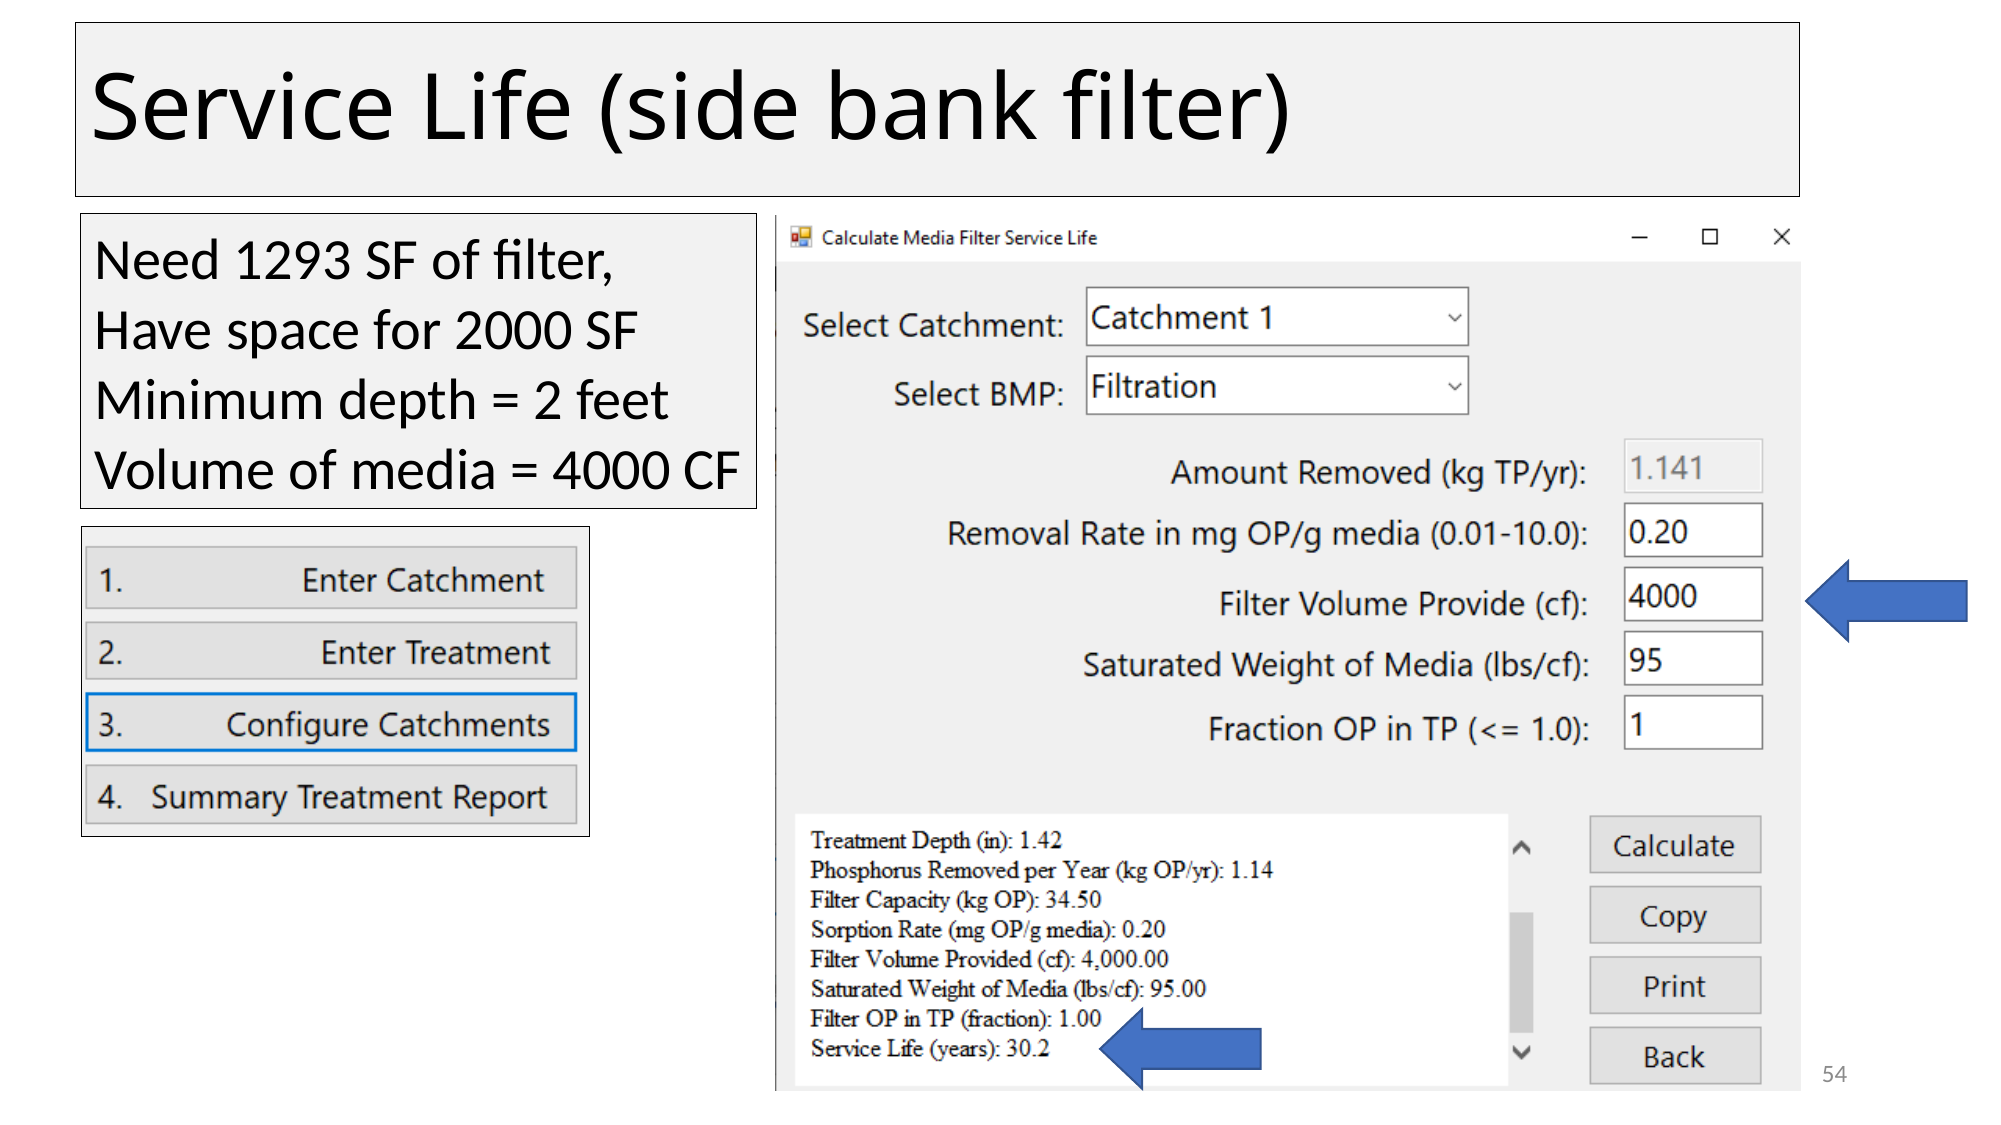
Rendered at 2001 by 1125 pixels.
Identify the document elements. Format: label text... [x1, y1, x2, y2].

title Service Life (side bank filter) [75, 22, 1800, 197]
picture [81, 526, 590, 837]
picture [775, 215, 1801, 1091]
slide_number 54 [1412, 1042, 1863, 1103]
text_box [1804, 558, 1968, 644]
text_box Need 1293 SF of filter, Have space for 2000 SF Minimum depth = 2 feet Volume of media = 4000 CF [80, 213, 757, 509]
